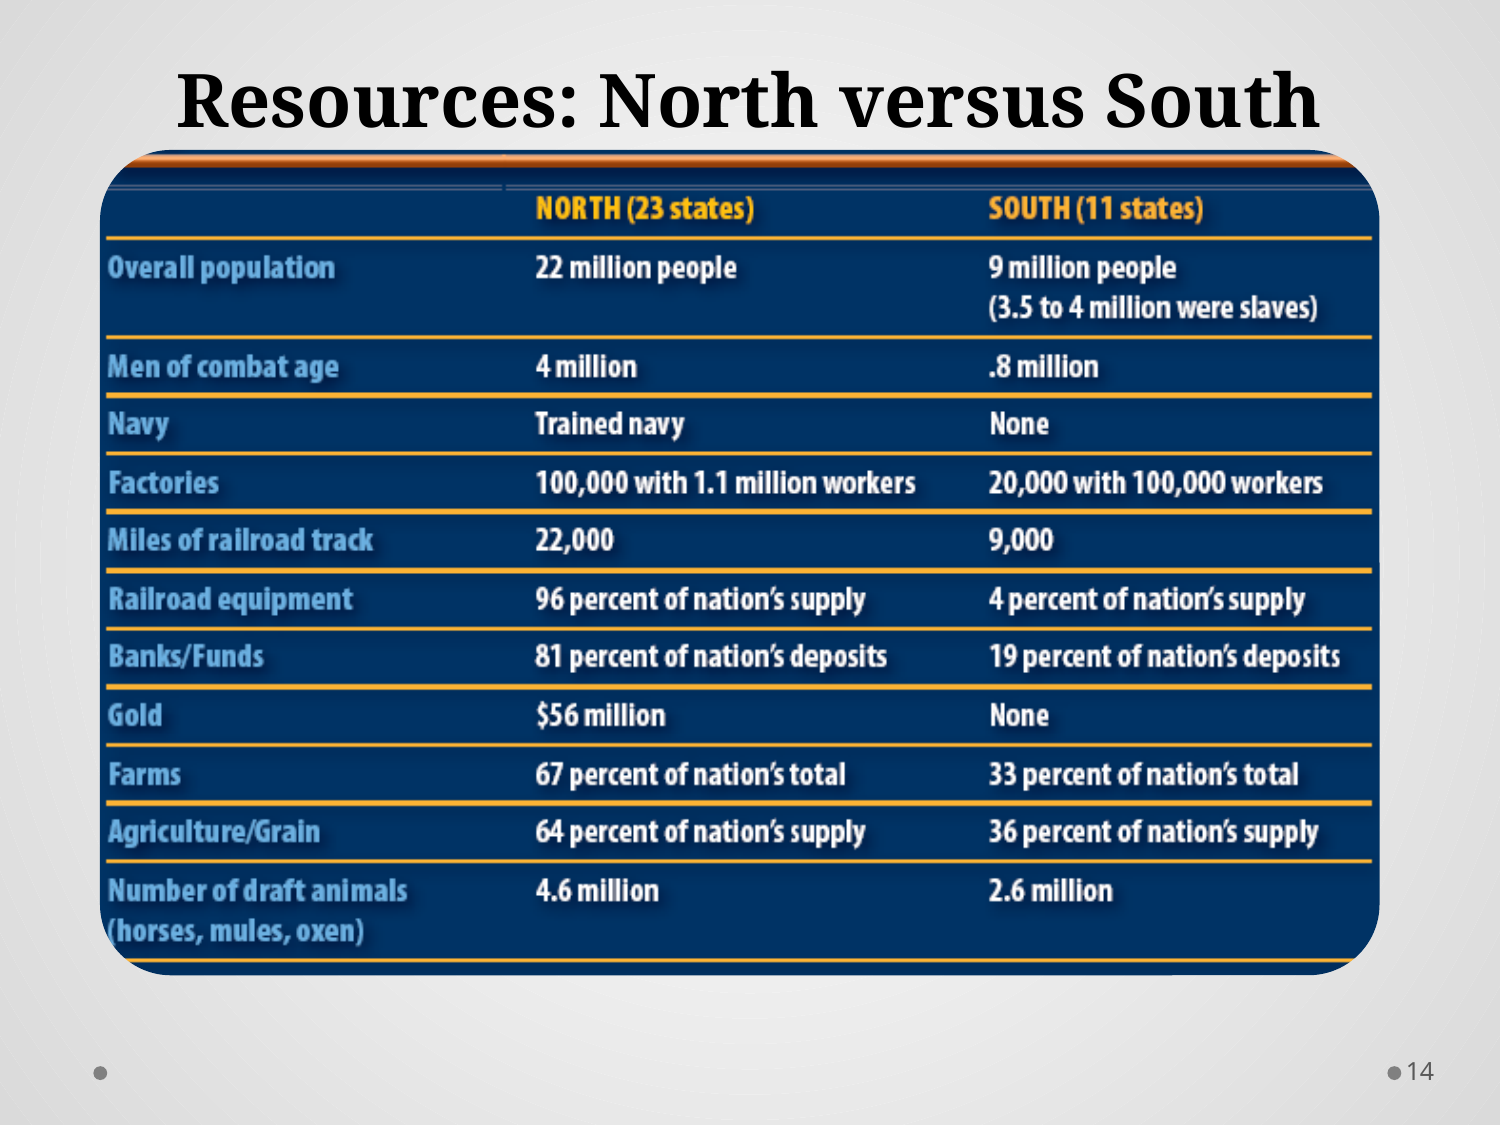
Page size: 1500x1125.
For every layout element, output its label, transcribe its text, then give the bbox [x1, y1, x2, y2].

picture [99, 149, 1380, 976]
title Resources: North versus South [75, 0, 1425, 150]
slide_number 14 [1401, 1042, 1494, 1103]
